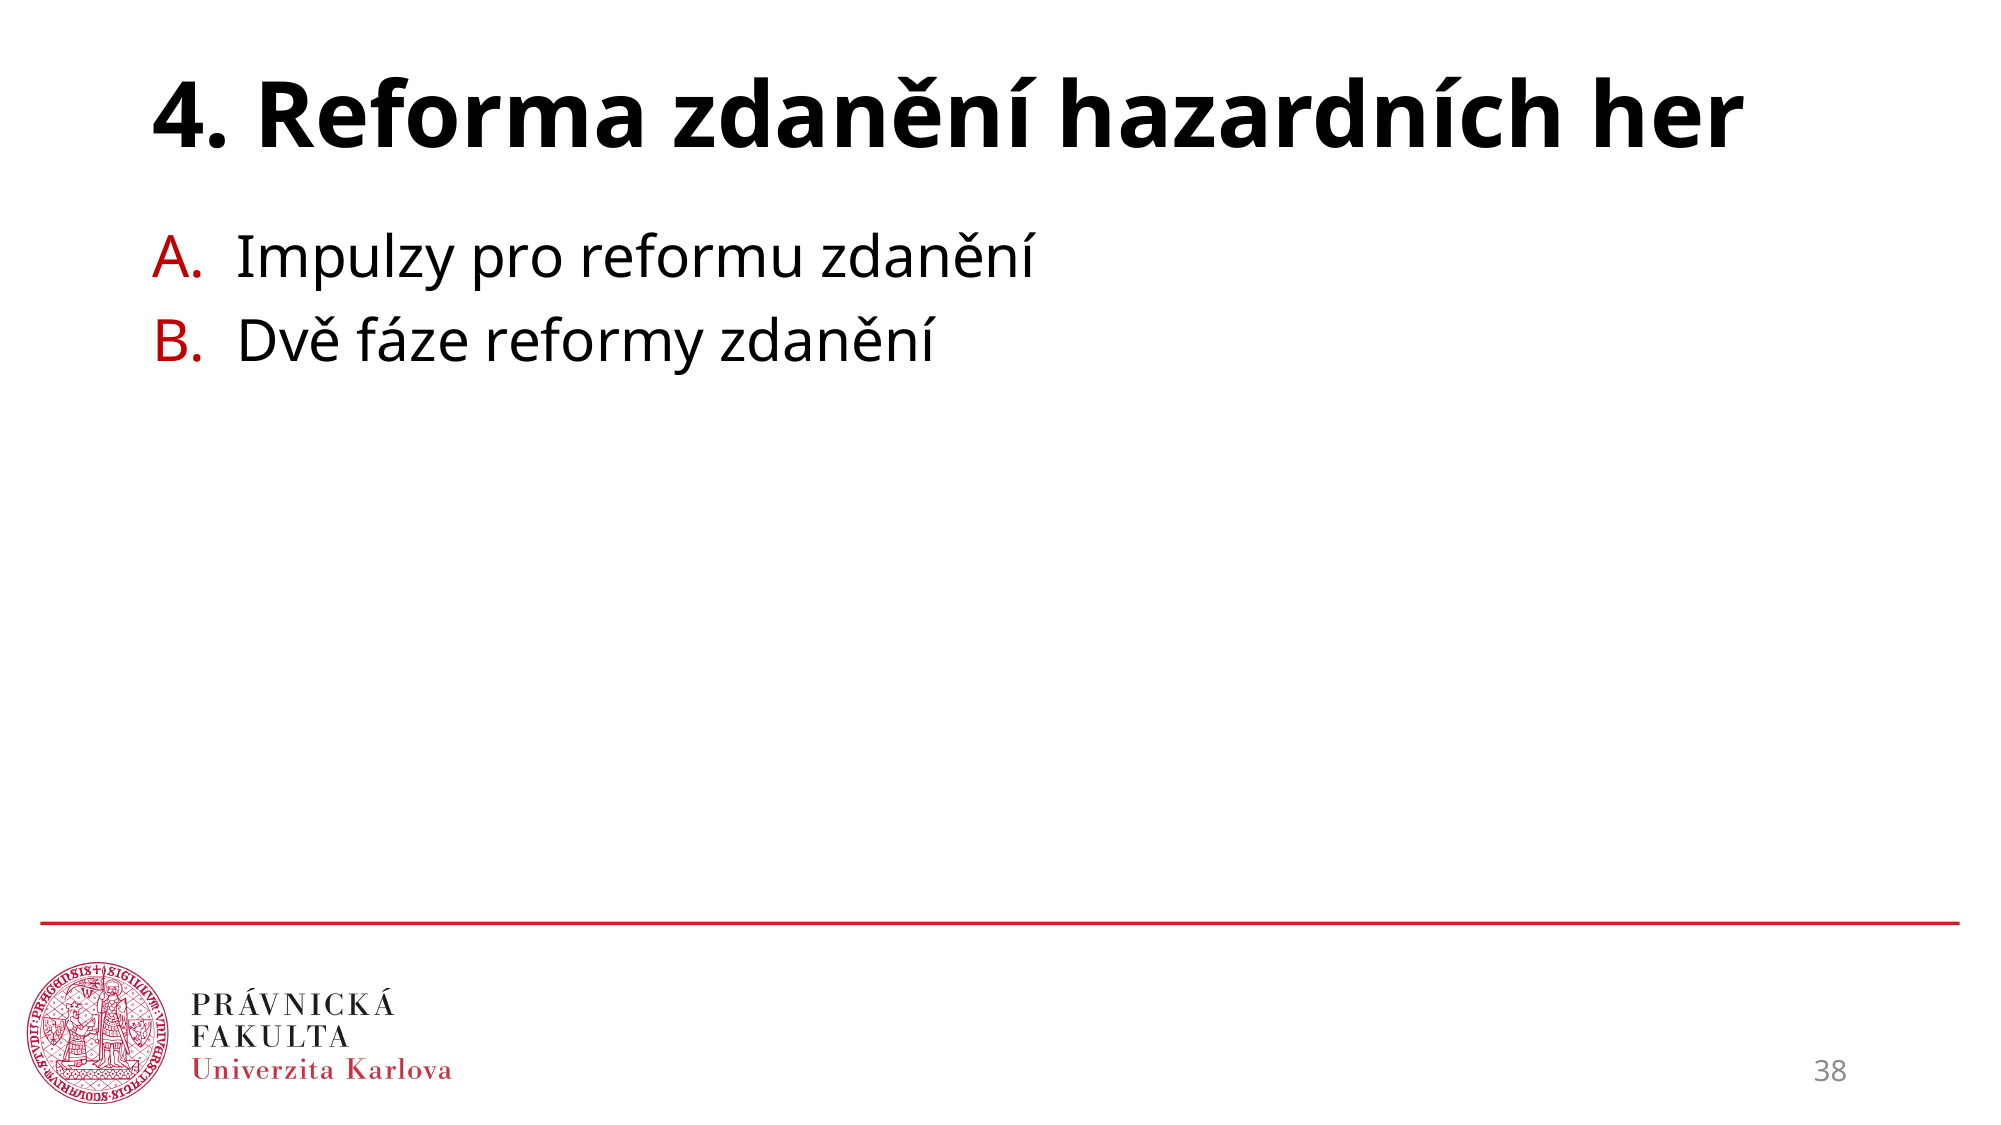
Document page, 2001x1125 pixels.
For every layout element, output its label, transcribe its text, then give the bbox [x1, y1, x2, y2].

title 4. Reforma zdanění hazardních her [137, 2, 1900, 220]
list Impulzy pro reformu zdanění Dvě fáze reformy zdanění [137, 220, 1863, 905]
picture [26, 962, 452, 1104]
slide_number 38 [1412, 1042, 1863, 1103]
